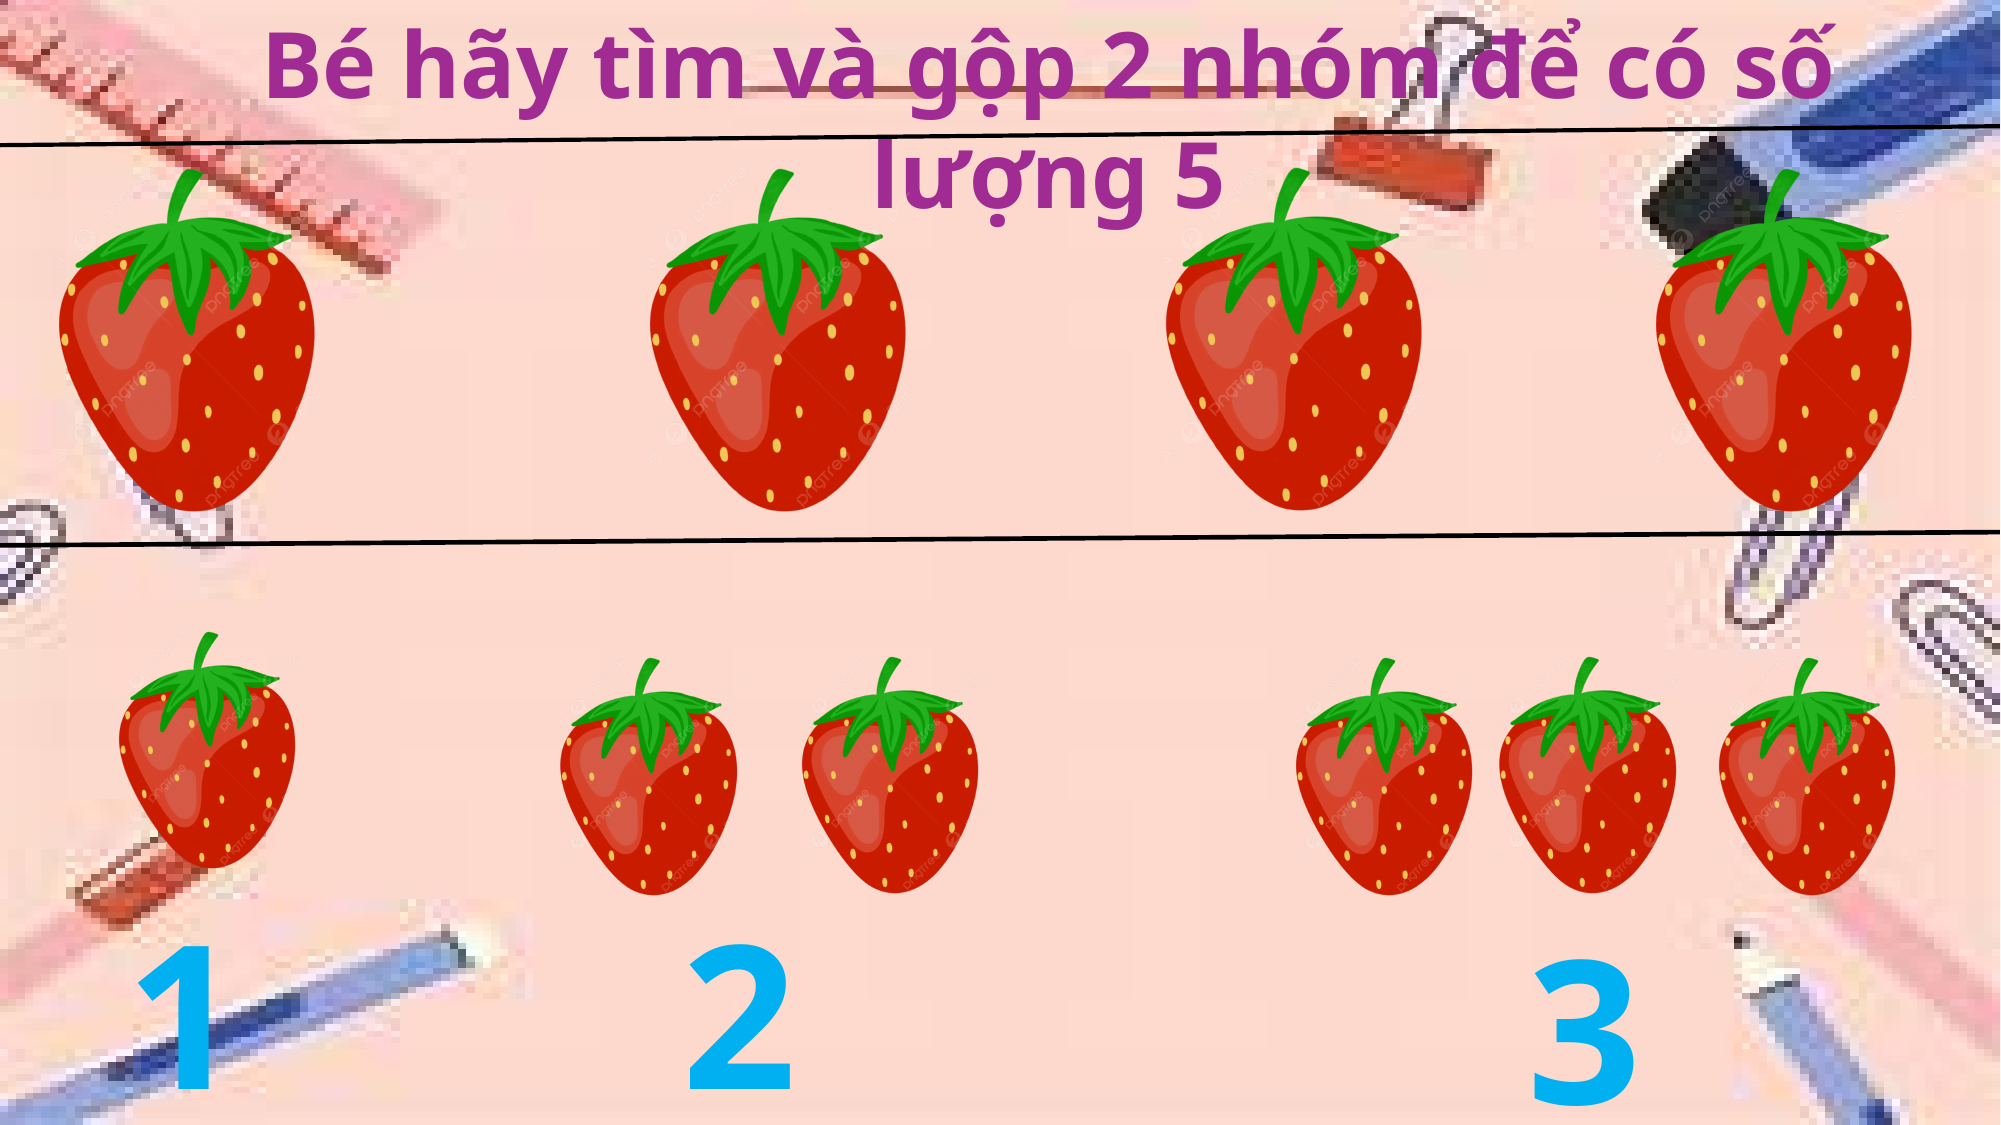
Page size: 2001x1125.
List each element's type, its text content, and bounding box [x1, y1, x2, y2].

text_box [559, 652, 982, 1125]
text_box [69, 626, 299, 1125]
picture [0, 0, 146, 125]
text_box Bé hãy tìm và gộp 2 nhóm để có số lượng 5 [146, 0, 1952, 125]
picture [0, 0, 2001, 1125]
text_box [1294, 652, 1899, 1125]
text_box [0, 531, 2000, 546]
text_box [0, 125, 2000, 146]
text_box Bé hãy tìm và gộp 2 nhóm để có số lượng 5 [146, 146, 1952, 235]
